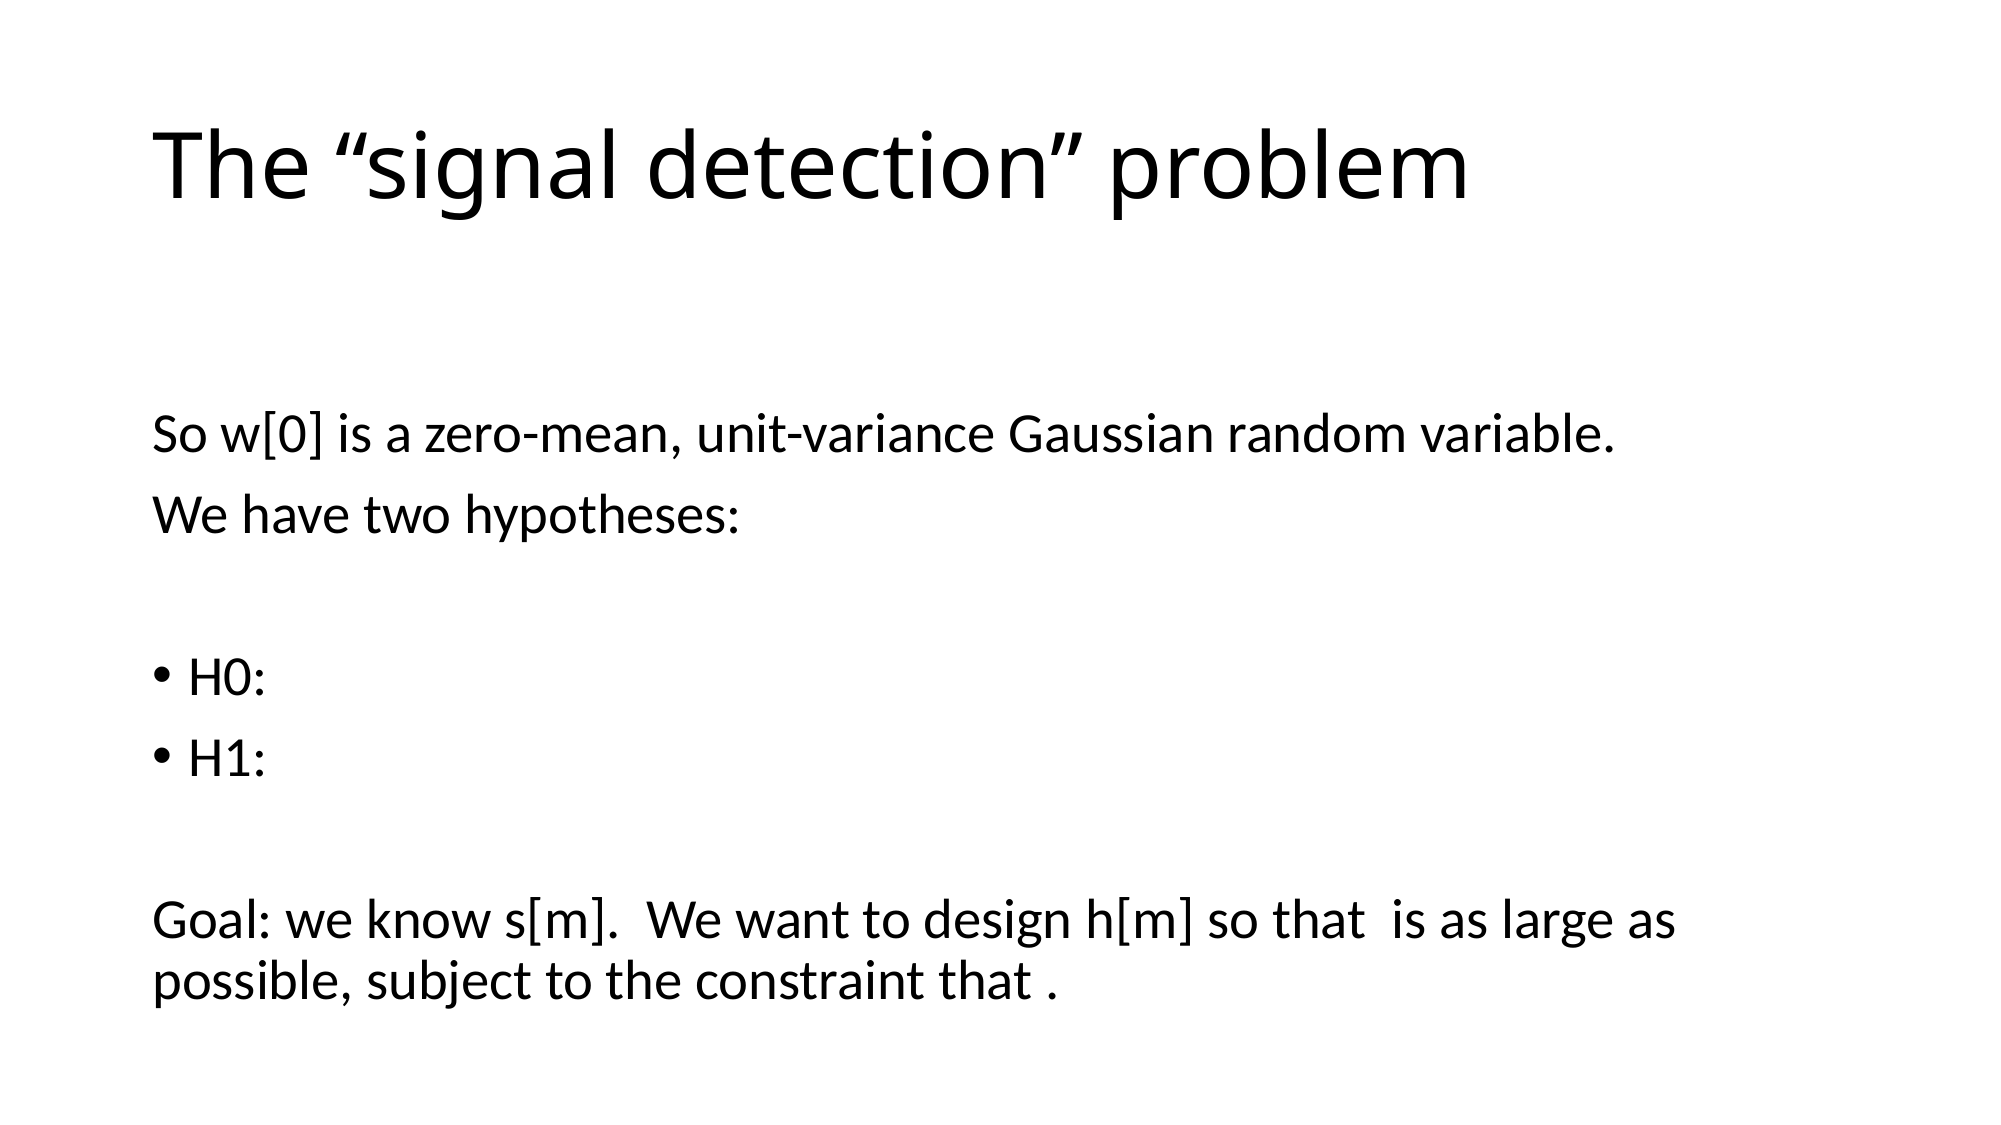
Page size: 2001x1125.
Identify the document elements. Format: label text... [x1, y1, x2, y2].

title The “signal detection” problem [137, 59, 1863, 278]
